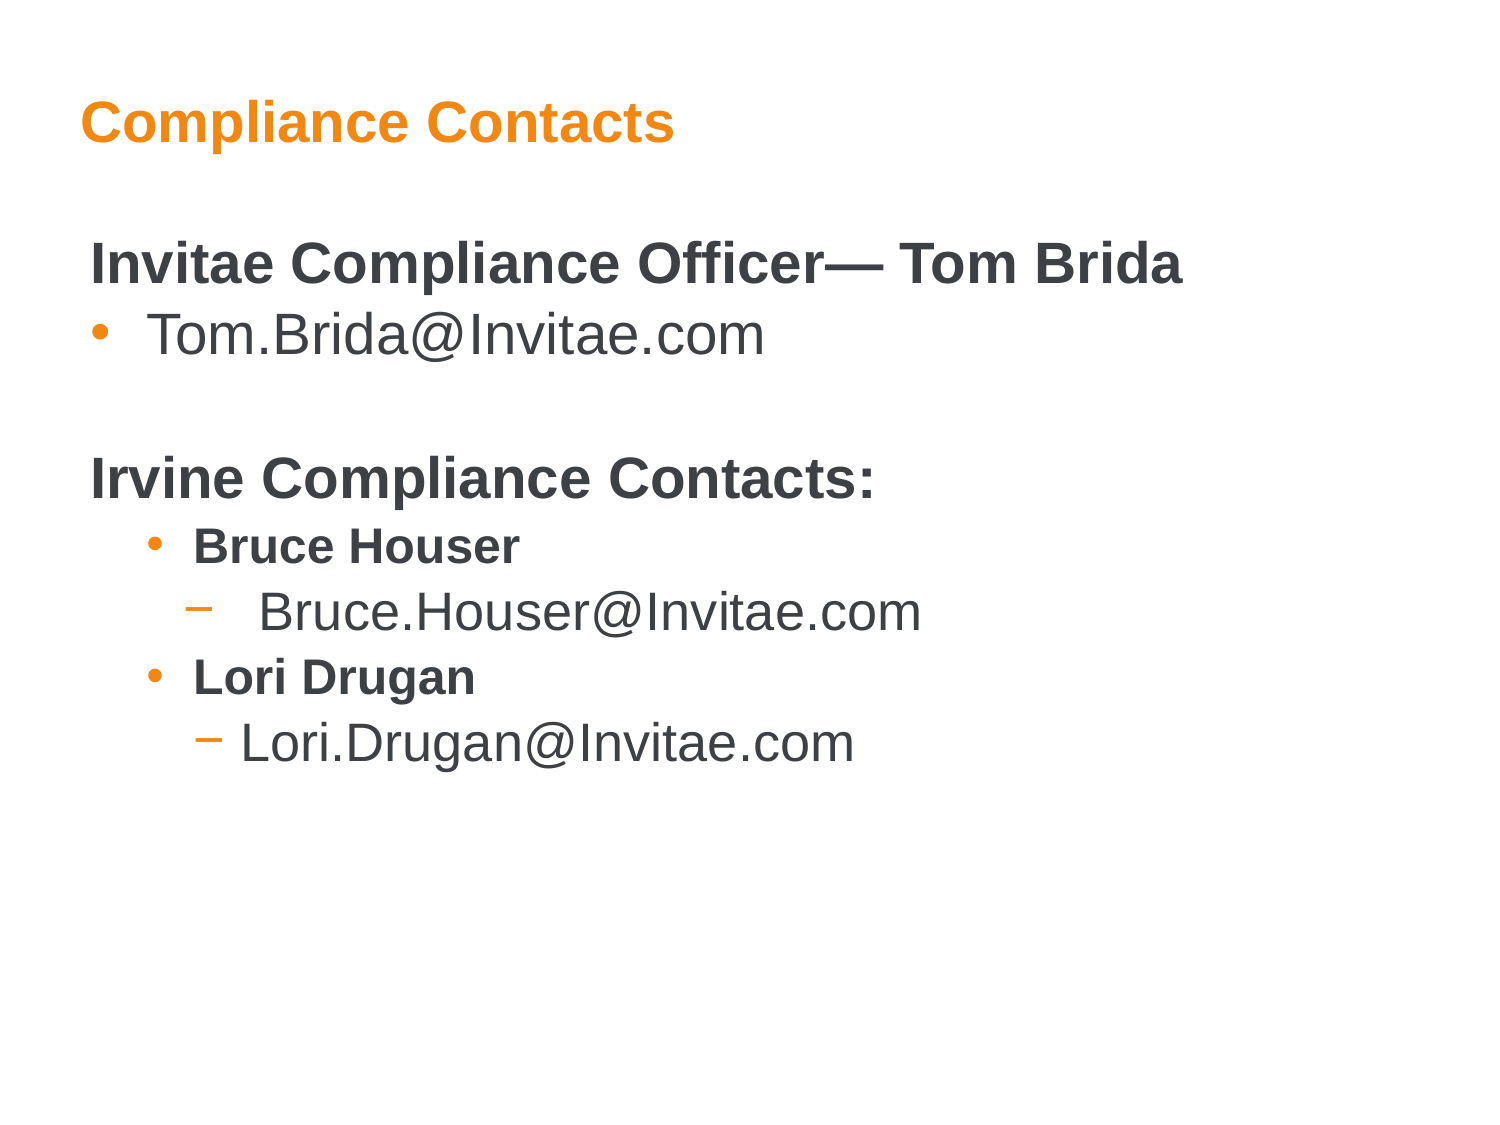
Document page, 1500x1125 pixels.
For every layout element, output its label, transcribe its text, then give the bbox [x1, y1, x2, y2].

title Compliance Contacts [65, 0, 1416, 155]
list Invitae Compliance Officer— Tom Brida Tom.Brida@Invitae.com Irvine Compliance Contacts: Bruce Houser Bruce.Houser@Invitae.com Lori Drugan Lori.Drugan@Invitae.com [75, 231, 1425, 964]
